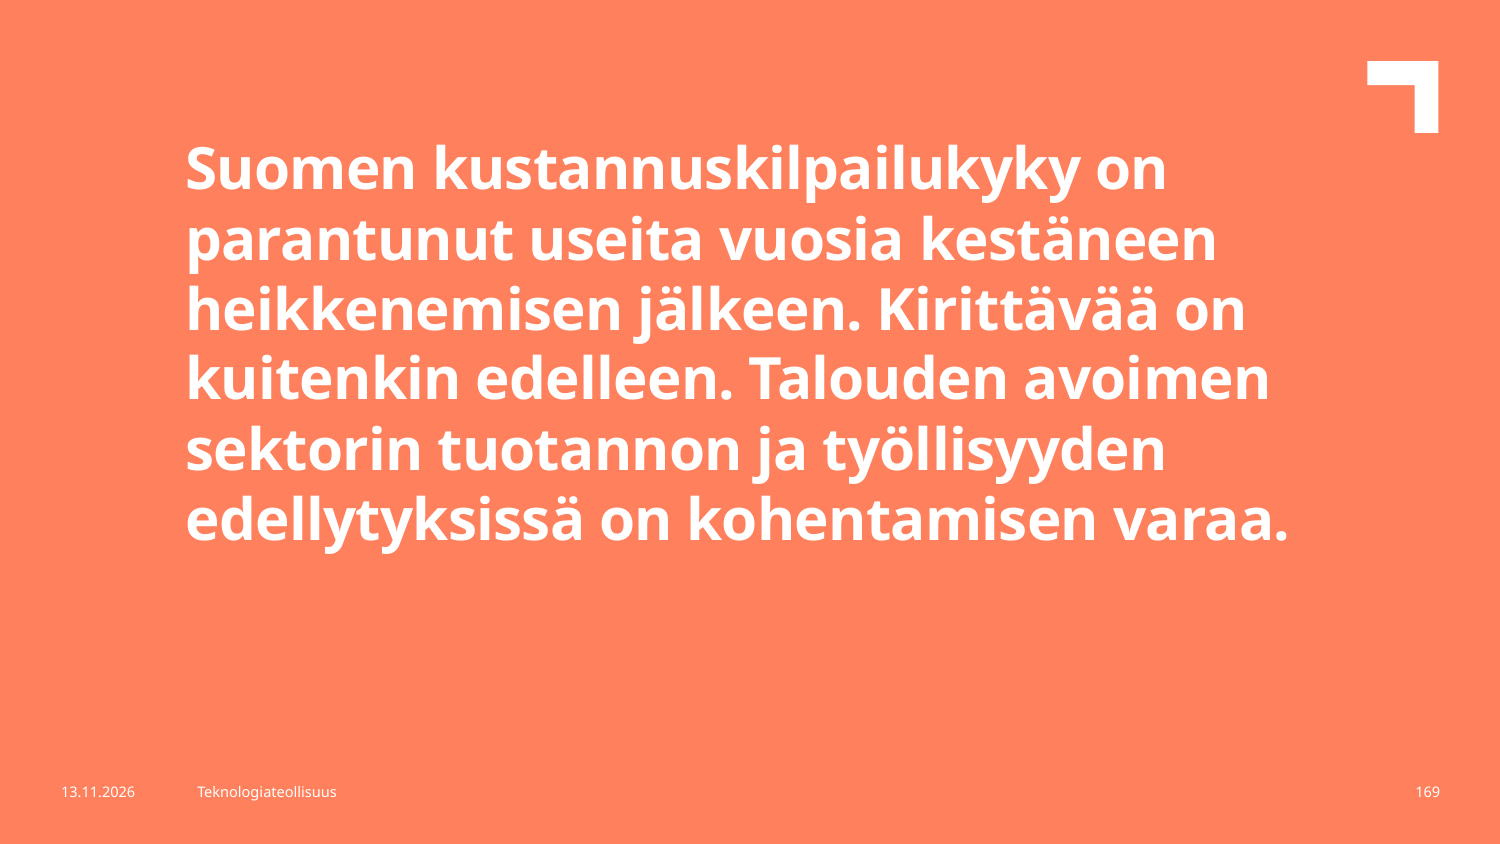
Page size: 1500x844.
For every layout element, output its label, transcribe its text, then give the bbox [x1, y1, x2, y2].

text_box [1001, 508, 1024, 540]
text_box [882, 438, 912, 470]
text_box [562, 438, 589, 470]
text_box [524, 508, 547, 540]
text_box [762, 496, 790, 539]
text_box [1059, 368, 1090, 398]
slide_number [46, 775, 182, 803]
text_box [190, 355, 219, 398]
text_box [584, 355, 592, 398]
text_box [899, 427, 906, 433]
text_box [724, 508, 754, 540]
text_box [954, 439, 962, 469]
text_box [850, 322, 859, 330]
text_box [1030, 508, 1058, 540]
text_box [835, 316, 842, 329]
text_box [211, 316, 218, 329]
text_box [428, 367, 456, 398]
text_box [216, 438, 244, 470]
text_box [373, 439, 381, 469]
text_box [310, 438, 340, 470]
text_box [284, 432, 305, 470]
text_box [650, 367, 678, 399]
text_box [570, 497, 577, 503]
text_box [225, 368, 253, 399]
text_box [314, 316, 343, 329]
text_box [691, 496, 720, 539]
text_box [602, 508, 632, 540]
text_box [439, 432, 460, 470]
text_box [962, 316, 970, 329]
text_box [1065, 508, 1093, 539]
text_box [919, 316, 927, 329]
text_box [636, 438, 664, 469]
text_box [833, 508, 861, 539]
text_box [986, 496, 994, 503]
text_box [478, 367, 506, 399]
text_box [986, 509, 994, 539]
text_box [1093, 316, 1120, 330]
text_box [882, 316, 890, 329]
text_box [995, 439, 1059, 483]
text_box [502, 438, 532, 470]
text_box [686, 367, 714, 398]
text_box [616, 367, 644, 399]
list Suomen kustannuskilpailukyky on parantunut useita vuosia kestäneen heikkenemisen jälkeen. Kirittävää on kuitenkin edelleen. Talouden avoimen sektorin tuotannon ja työllisyyden edellytyksissä on kohentamisen varaa. [168, 124, 1314, 316]
text_box [258, 508, 286, 540]
text_box [1114, 509, 1145, 539]
text_box [1026, 316, 1053, 330]
text_box [188, 438, 211, 470]
text_box [904, 355, 933, 399]
text_box [324, 509, 355, 553]
text_box [357, 502, 378, 540]
text_box [634, 316, 650, 343]
text_box [893, 508, 920, 540]
text_box [467, 439, 495, 470]
text_box [848, 439, 879, 483]
text_box [347, 316, 374, 330]
text_box [1026, 367, 1053, 399]
text_box [722, 391, 731, 399]
text_box [776, 438, 803, 470]
text_box [868, 502, 889, 540]
text_box [761, 426, 769, 433]
text_box [481, 496, 489, 503]
text_box [937, 426, 945, 469]
text_box [381, 509, 412, 553]
text_box [954, 426, 962, 433]
text_box [294, 496, 302, 539]
text_box [411, 355, 419, 362]
text_box [1062, 426, 1091, 470]
slide_number 169 [1313, 775, 1456, 803]
text_box [261, 316, 269, 329]
footer Teknologiateollisuus [182, 775, 395, 803]
text_box [1277, 532, 1286, 540]
text_box [1202, 367, 1230, 399]
text_box [277, 361, 298, 399]
text_box [1214, 316, 1222, 329]
text_box [919, 426, 927, 469]
text_box [1238, 367, 1266, 398]
text_box [338, 367, 366, 398]
text_box [1093, 367, 1123, 399]
text_box [278, 316, 307, 329]
text_box [190, 316, 198, 329]
text_box [1098, 438, 1126, 470]
text_box [611, 316, 618, 329]
text_box [753, 439, 769, 483]
text_box [418, 316, 445, 330]
text_box [1130, 368, 1138, 398]
text_box [451, 508, 474, 540]
text_box [976, 367, 1004, 398]
text_box [263, 355, 271, 362]
text_box [252, 426, 281, 469]
text_box [496, 508, 519, 540]
text_box [797, 508, 825, 540]
text_box [1177, 316, 1207, 330]
text_box [1066, 316, 1083, 329]
text_box [639, 508, 667, 539]
text_box [1207, 508, 1234, 540]
text_box [390, 438, 418, 469]
text_box [897, 316, 913, 329]
text_box [657, 316, 684, 330]
text_box [512, 355, 541, 399]
text_box [778, 316, 805, 330]
text_box [750, 358, 780, 398]
text_box [1148, 508, 1175, 540]
text_box [376, 355, 405, 398]
text_box [590, 316, 598, 329]
text_box [553, 508, 580, 540]
text_box [494, 316, 501, 329]
text_box [744, 316, 771, 330]
text_box [831, 367, 861, 399]
text_box [526, 316, 549, 330]
text_box [969, 438, 992, 470]
text_box [816, 355, 824, 398]
text_box [672, 438, 702, 470]
text_box [263, 368, 271, 398]
text_box [693, 316, 701, 329]
text_box [814, 316, 822, 329]
text_box [548, 367, 576, 399]
text_box [824, 432, 845, 470]
text_box [383, 316, 391, 329]
text_box [601, 355, 609, 398]
text_box [1128, 316, 1155, 330]
text_box [1148, 367, 1195, 398]
text_box [554, 316, 581, 330]
text_box [511, 316, 519, 329]
text_box [1130, 355, 1138, 362]
text_box [936, 316, 944, 329]
text_box [980, 316, 997, 330]
text_box [1005, 316, 1022, 330]
text_box [225, 316, 252, 330]
text_box [1235, 316, 1242, 329]
text_box [868, 368, 896, 399]
text_box [599, 438, 627, 469]
text_box [780, 367, 807, 399]
text_box [930, 508, 977, 539]
text_box [222, 496, 251, 540]
text_box [1242, 508, 1269, 540]
text_box [411, 368, 419, 398]
text_box [474, 316, 482, 329]
text_box [373, 426, 381, 433]
text_box [347, 438, 367, 469]
text_box [188, 508, 216, 540]
text_box [417, 496, 446, 539]
text_box [709, 438, 737, 469]
text_box [536, 432, 557, 470]
text_box [711, 316, 740, 329]
text_box [888, 427, 895, 433]
text_box [404, 316, 411, 329]
text_box [302, 367, 330, 399]
text_box [311, 496, 319, 539]
text_box [481, 509, 489, 539]
text_box [1134, 438, 1162, 469]
text_box [940, 367, 968, 399]
text_box [454, 316, 462, 329]
text_box [1185, 508, 1205, 539]
